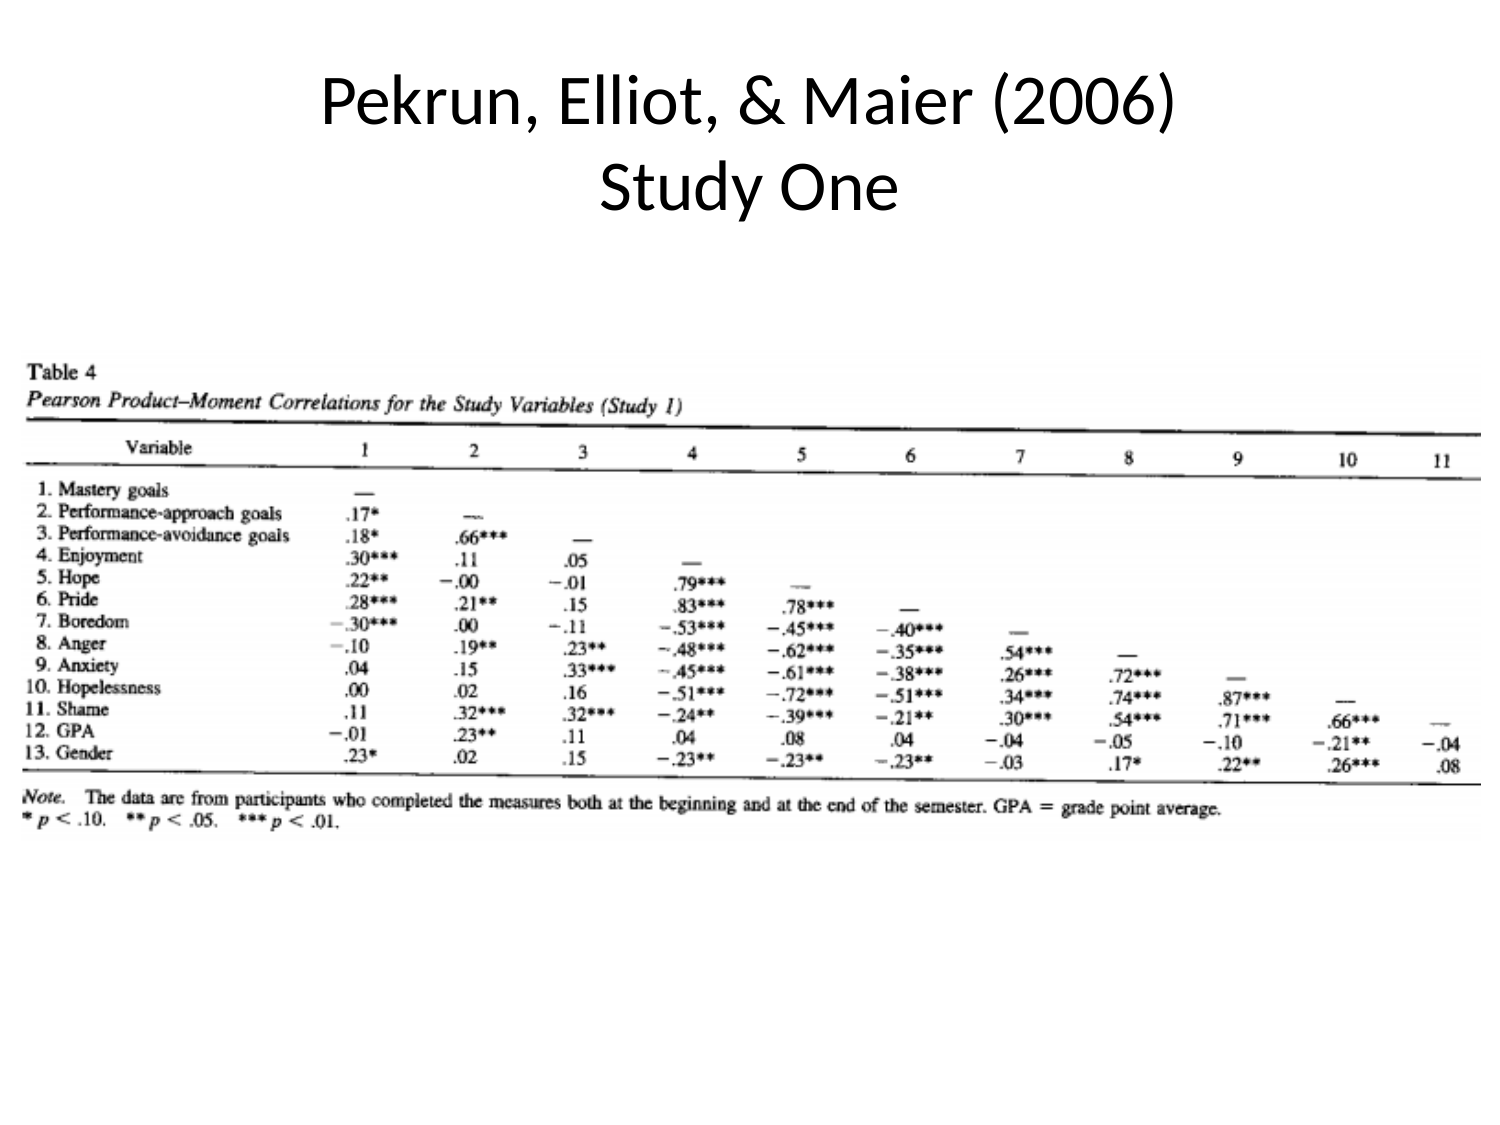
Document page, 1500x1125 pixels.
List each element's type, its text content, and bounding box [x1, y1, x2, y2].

picture [21, 348, 1481, 851]
title Pekrun, Elliot, & Maier (2006) Study One [75, 45, 1425, 233]
